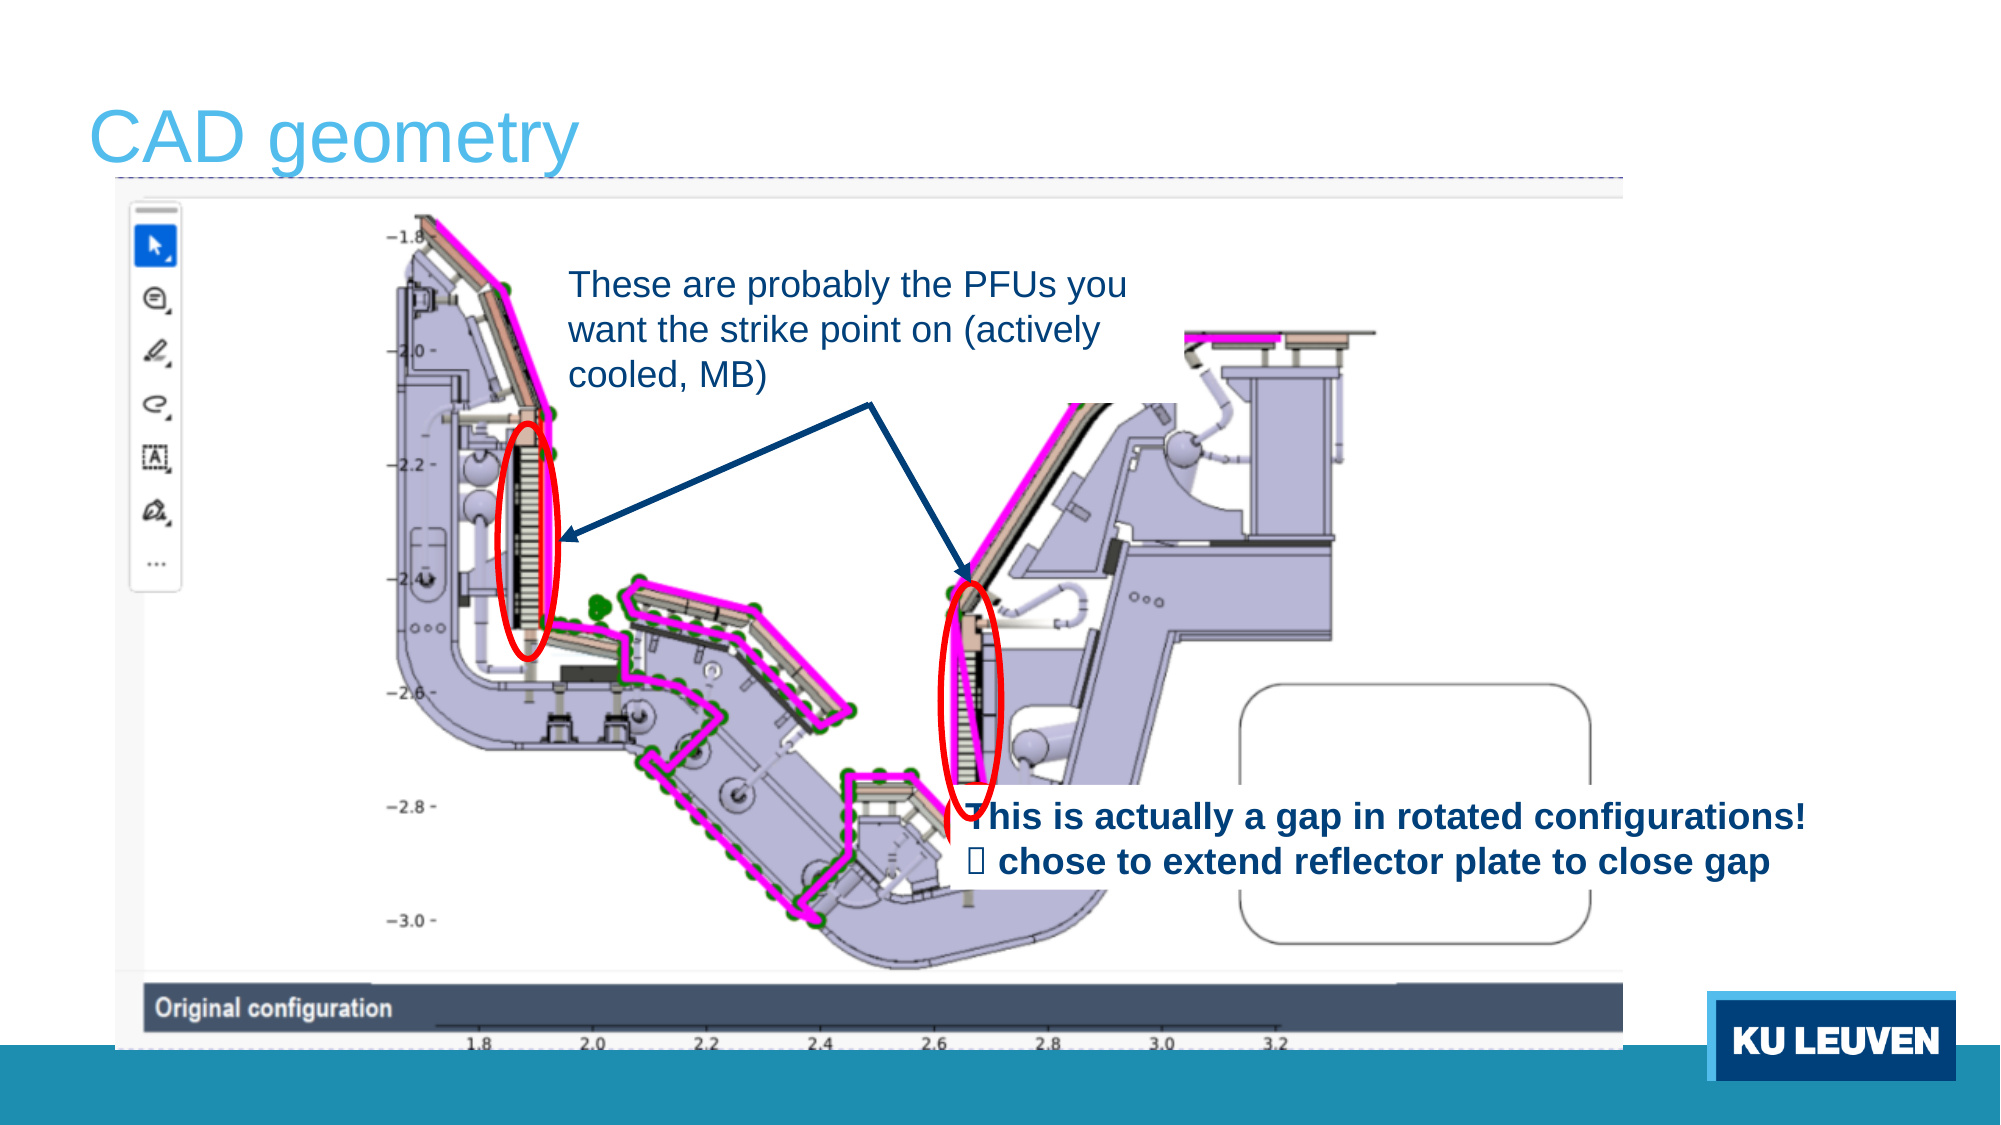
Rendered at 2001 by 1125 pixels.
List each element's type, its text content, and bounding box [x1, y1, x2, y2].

picture [114, 177, 1624, 1050]
picture [1707, 991, 1956, 1081]
text_box This is actually a gap in rotated configurations!  chose to extend reflector plate to close gap [1627, 784, 1823, 890]
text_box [868, 404, 972, 584]
title CAD geometry [88, 29, 1956, 178]
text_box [557, 404, 870, 542]
